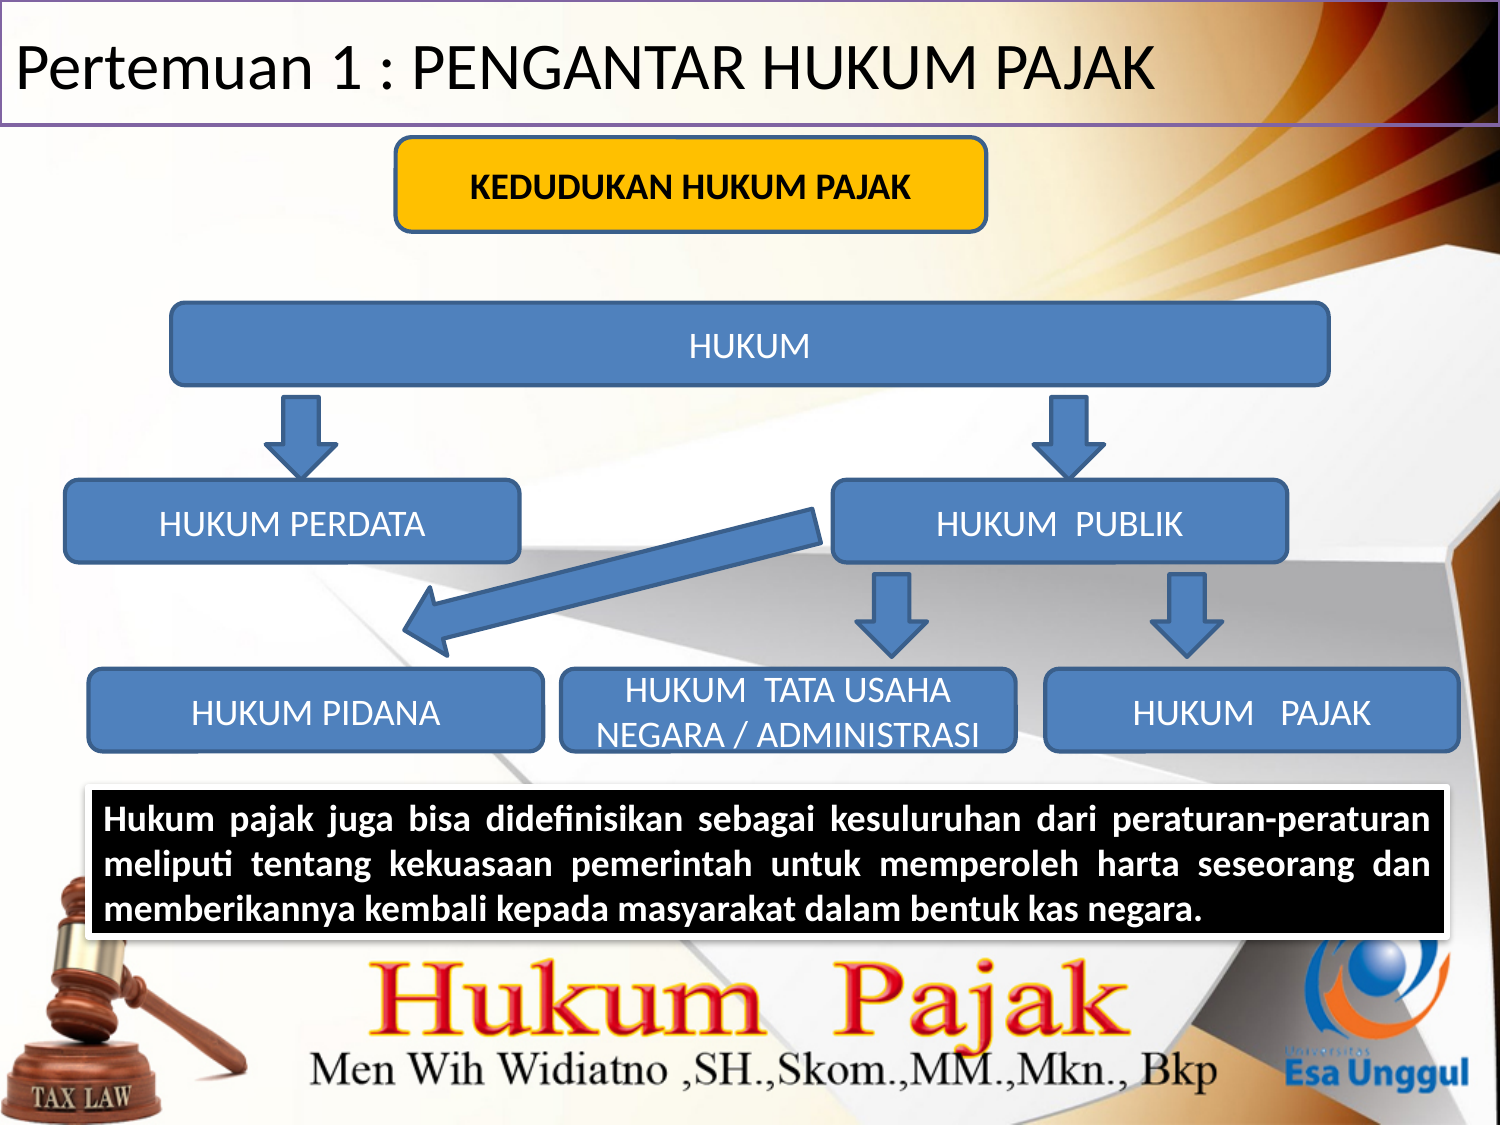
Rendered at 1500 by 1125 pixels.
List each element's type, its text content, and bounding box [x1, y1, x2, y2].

text_box HUKUM PAJAK [1043, 666, 1461, 754]
text_box HUKUM [169, 300, 1331, 388]
picture [0, 127, 1500, 1125]
text_box Hukum pajak juga bisa didefinisikan sebagai kesuluruhan dari peraturan-peraturan meliputi tentang kekuasaan pemerintah untuk memperoleh harta seseorang dan memberikannya kembali kepada masyarakat dalam bentuk kas negara. [85, 784, 1450, 940]
text_box [1149, 572, 1225, 660]
text_box HUKUM PUBLIK [830, 477, 1290, 565]
text_box [263, 394, 339, 482]
text_box HUKUM PERDATA [62, 477, 522, 565]
text_box [1031, 394, 1107, 482]
text_box KEDUDUKAN HUKUM PAJAK [393, 135, 989, 234]
text_box HUKUM PIDANA [86, 666, 546, 754]
text_box HUKUM TATA USAHA NEGARA / ADMINISTRASI [558, 666, 1018, 754]
title Pertemuan 1 : PENGANTAR HUKUM PAJAK [0, 0, 1500, 127]
text_box [854, 572, 930, 660]
text_box [402, 506, 823, 658]
